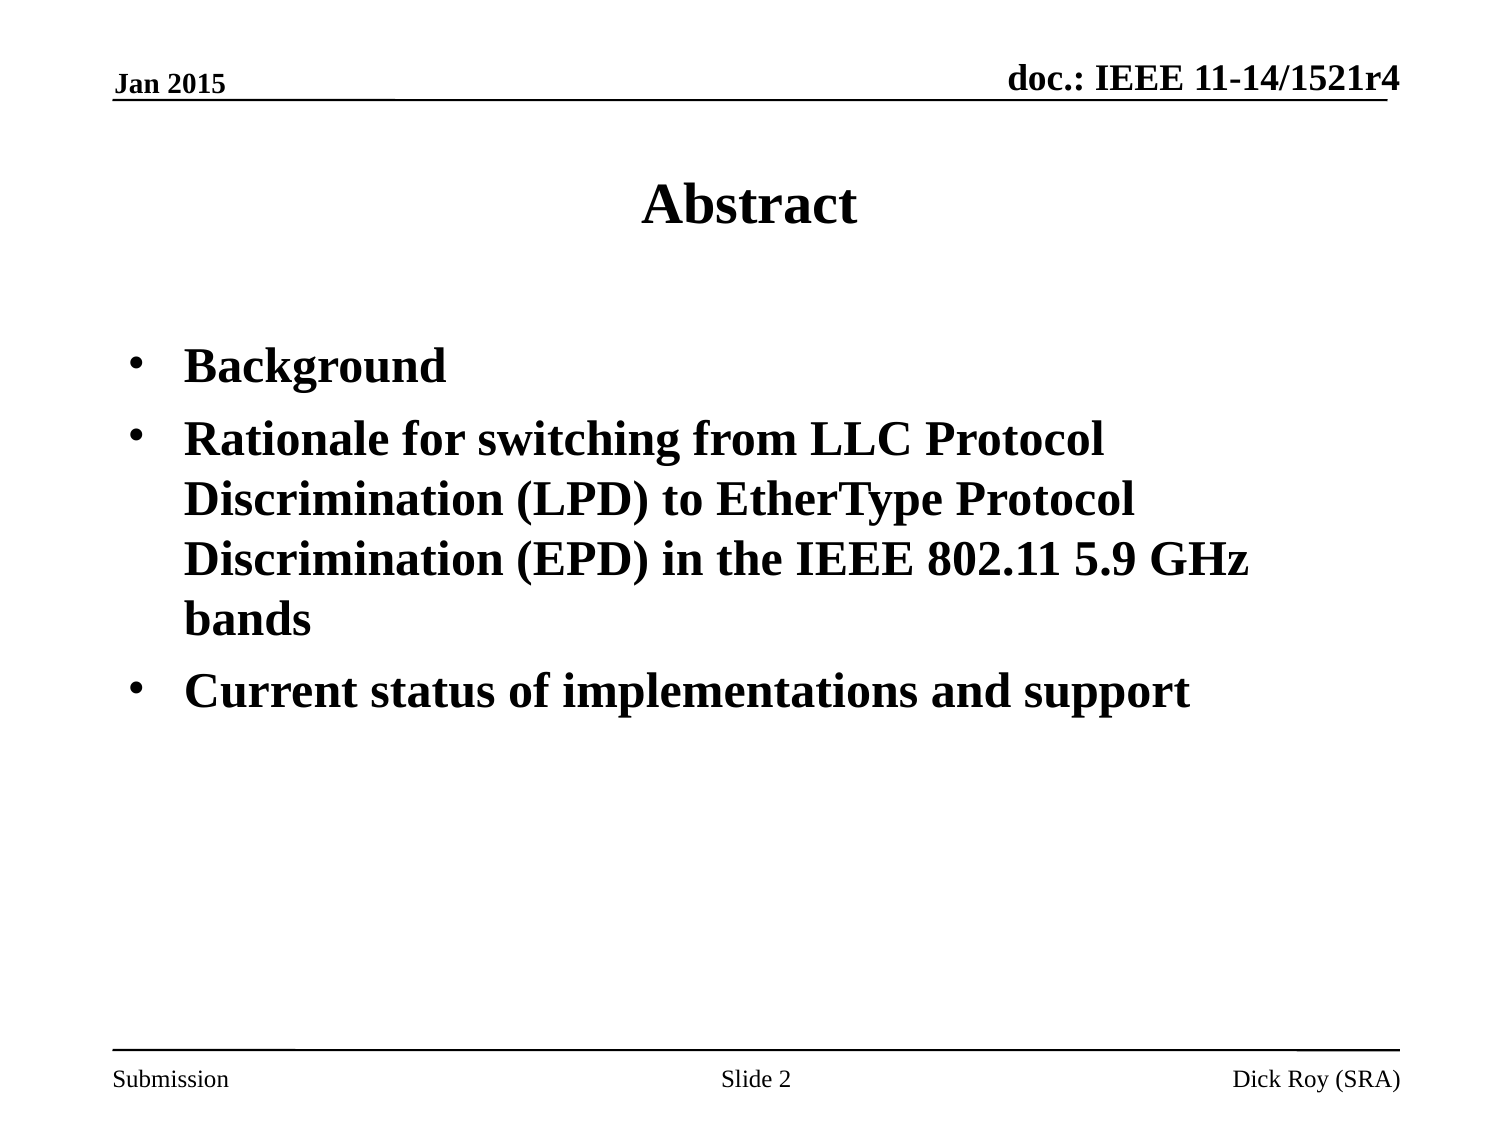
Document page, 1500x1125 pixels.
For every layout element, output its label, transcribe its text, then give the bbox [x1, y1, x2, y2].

title Abstract [112, 112, 1388, 288]
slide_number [114, 54, 493, 100]
list Background Rationale for switching from LLC Protocol Discrimination (LPD) to EtherType Protocol Discrimination (EPD) in the IEEE 802.11 5.9 GHz bands Current status of implementations and support [112, 324, 1388, 1000]
slide_number Slide 2 [712, 1062, 800, 1122]
